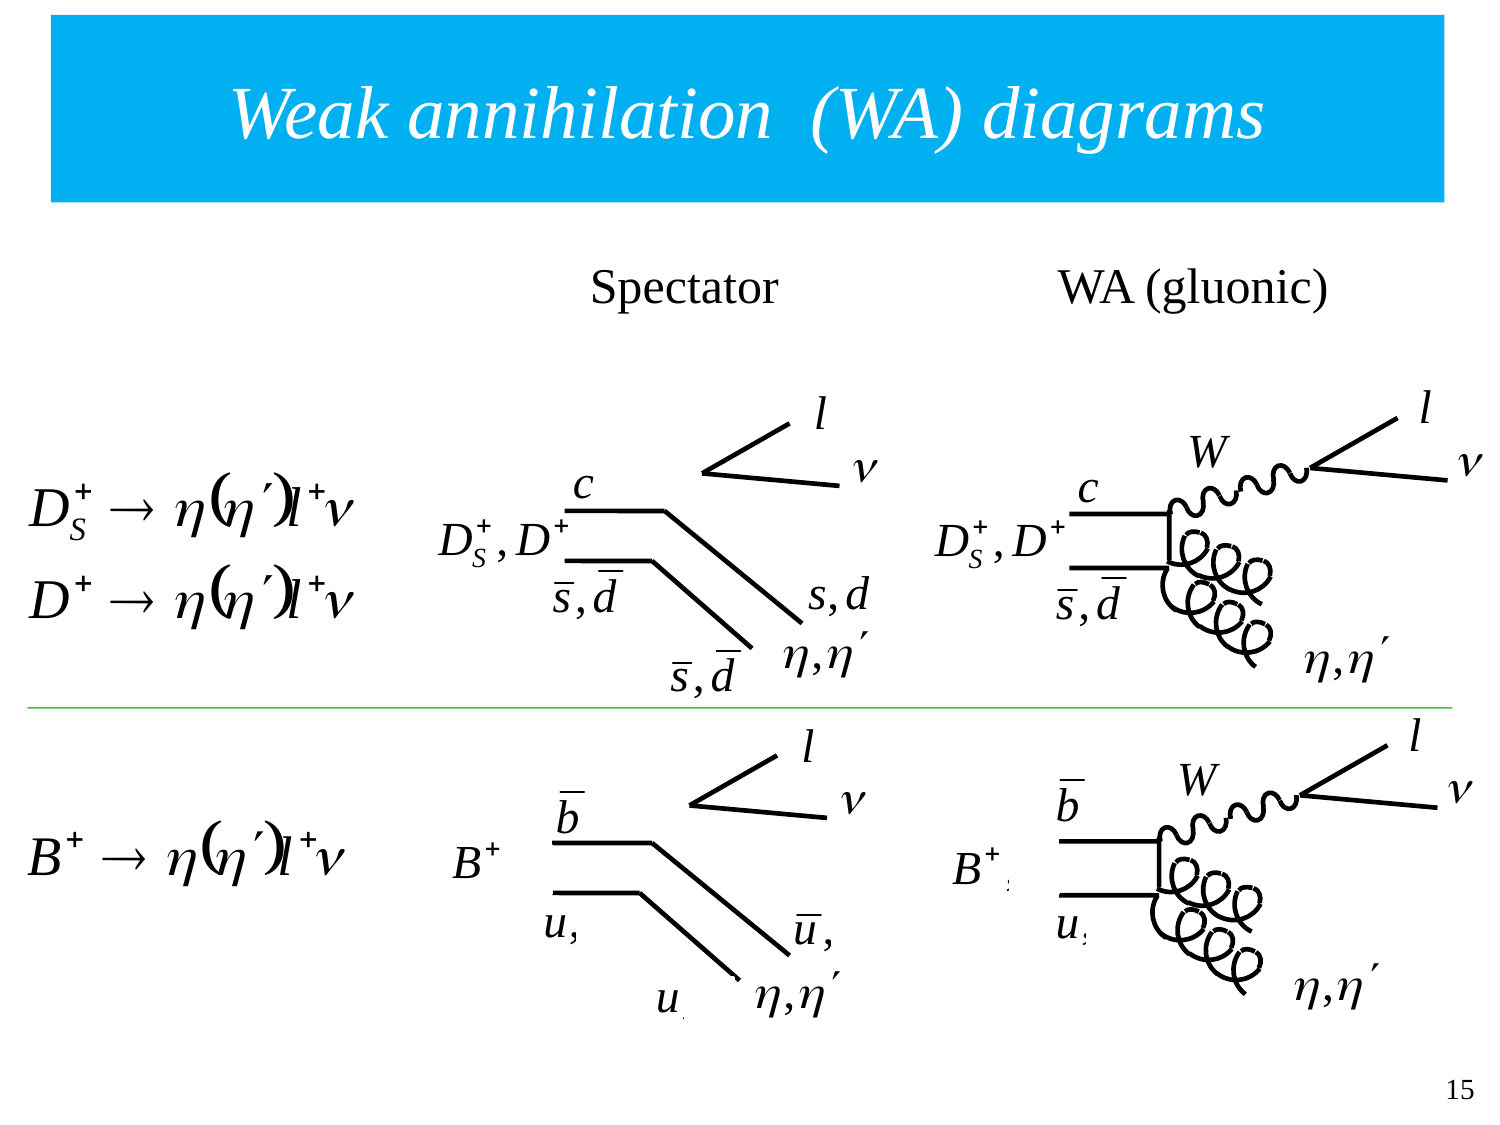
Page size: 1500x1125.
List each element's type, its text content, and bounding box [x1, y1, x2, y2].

title Weak annihilation (WA) diagrams [50, 14, 1445, 203]
text_box Spectator [574, 246, 794, 321]
text_box WA (gluonic) [1042, 246, 1360, 321]
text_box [16, 814, 358, 899]
slide_number 15 [1302, 1062, 1491, 1125]
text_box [429, 386, 890, 712]
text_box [19, 464, 370, 643]
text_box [443, 718, 880, 1033]
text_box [925, 380, 1495, 694]
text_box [943, 707, 1485, 1021]
